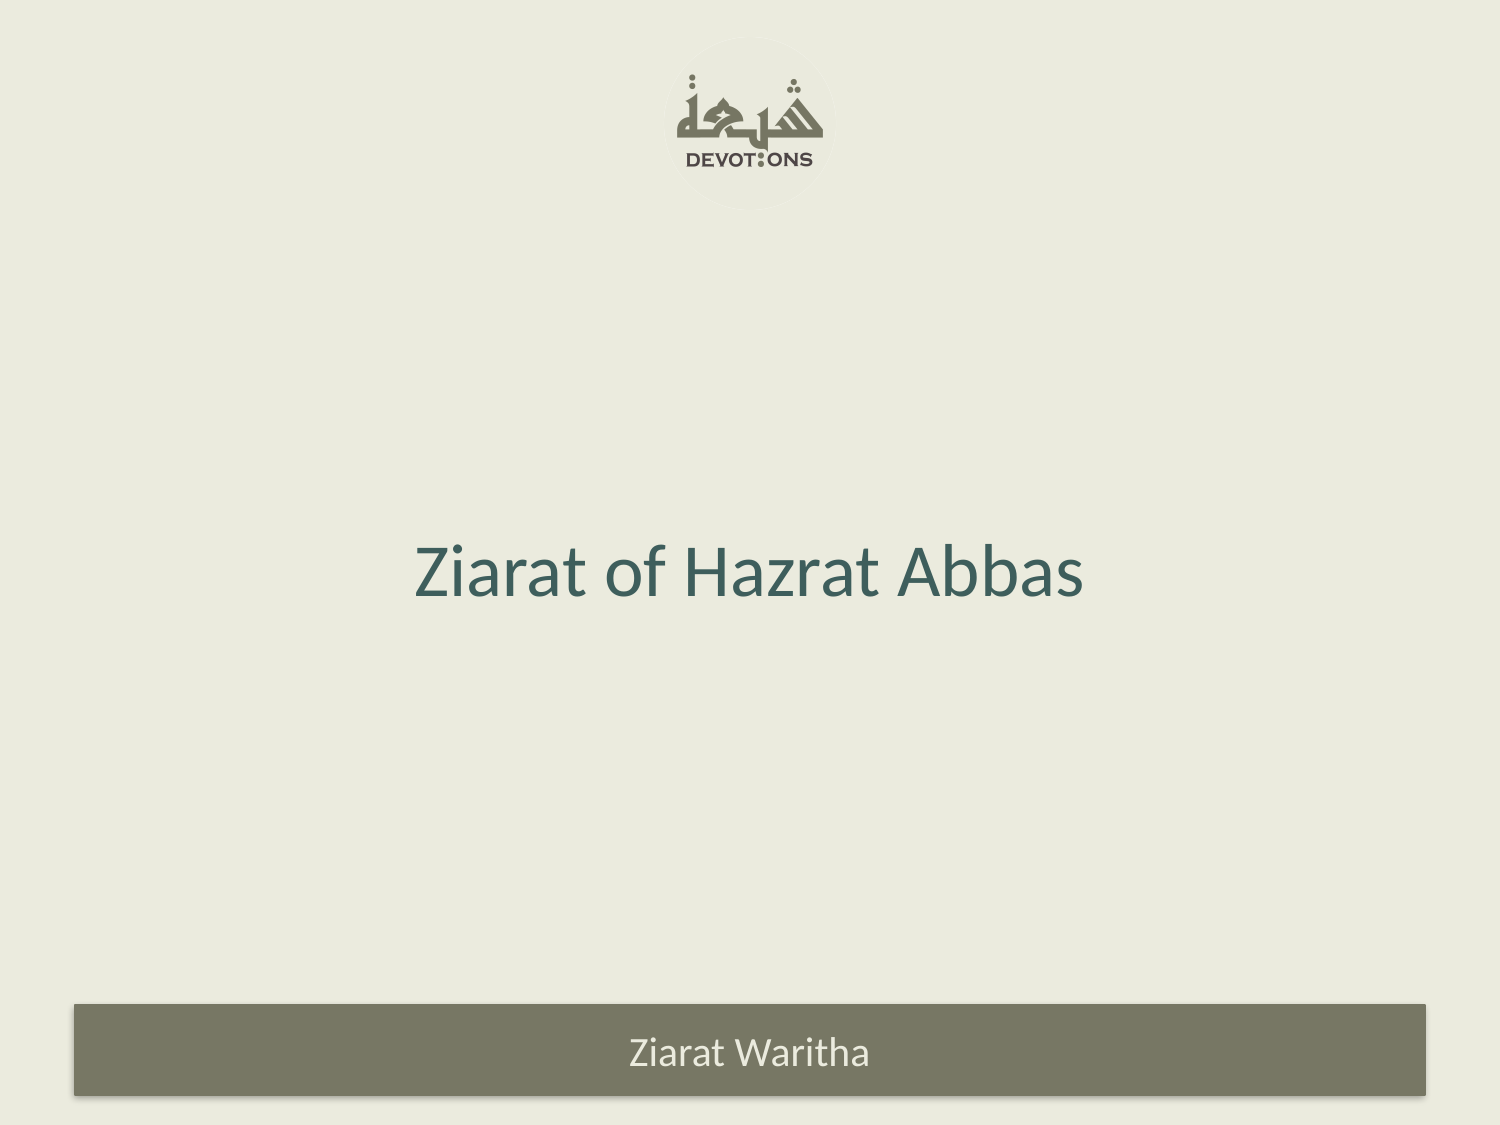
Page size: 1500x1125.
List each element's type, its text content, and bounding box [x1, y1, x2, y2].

picture [656, 29, 844, 218]
text_box Ziarat of Hazrat Abbas [74, 513, 1425, 619]
text_box [74, 1004, 1426, 1096]
text_box Ziarat Waritha [614, 1017, 886, 1083]
